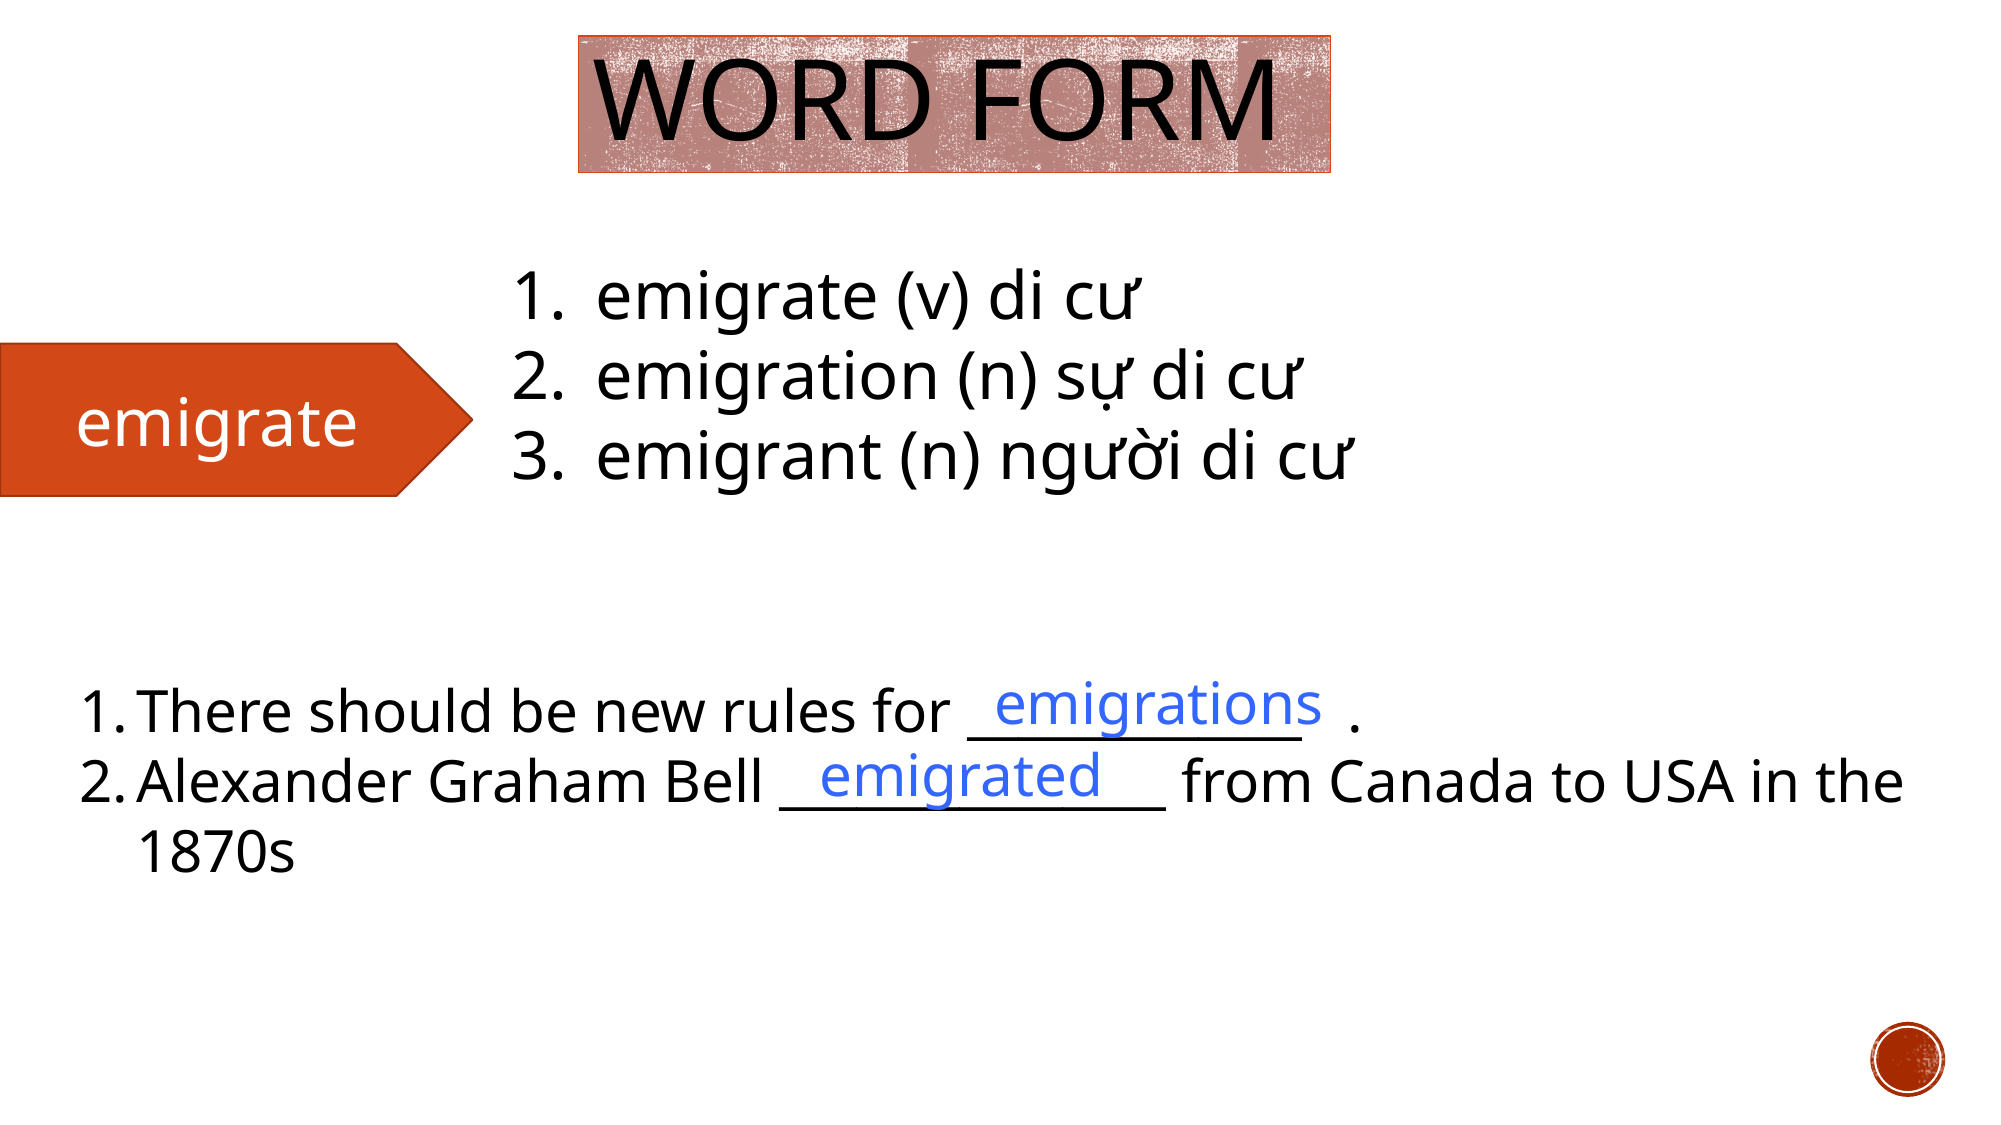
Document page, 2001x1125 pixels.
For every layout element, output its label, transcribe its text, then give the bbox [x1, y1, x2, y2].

text_box emigrate [0, 342, 474, 497]
text_box There should be new rules for _____________ . Alexander Graham Bell _______________ from Canada to USA in the 1870s [64, 667, 2000, 962]
text_box emigrated [804, 730, 1355, 815]
text_box emigrations [979, 658, 1426, 744]
text_box Word form [578, 35, 1331, 173]
text_box emigrate (v) di cư emigration (n) sự di cư emigrant (n) người di cư [496, 245, 1919, 501]
